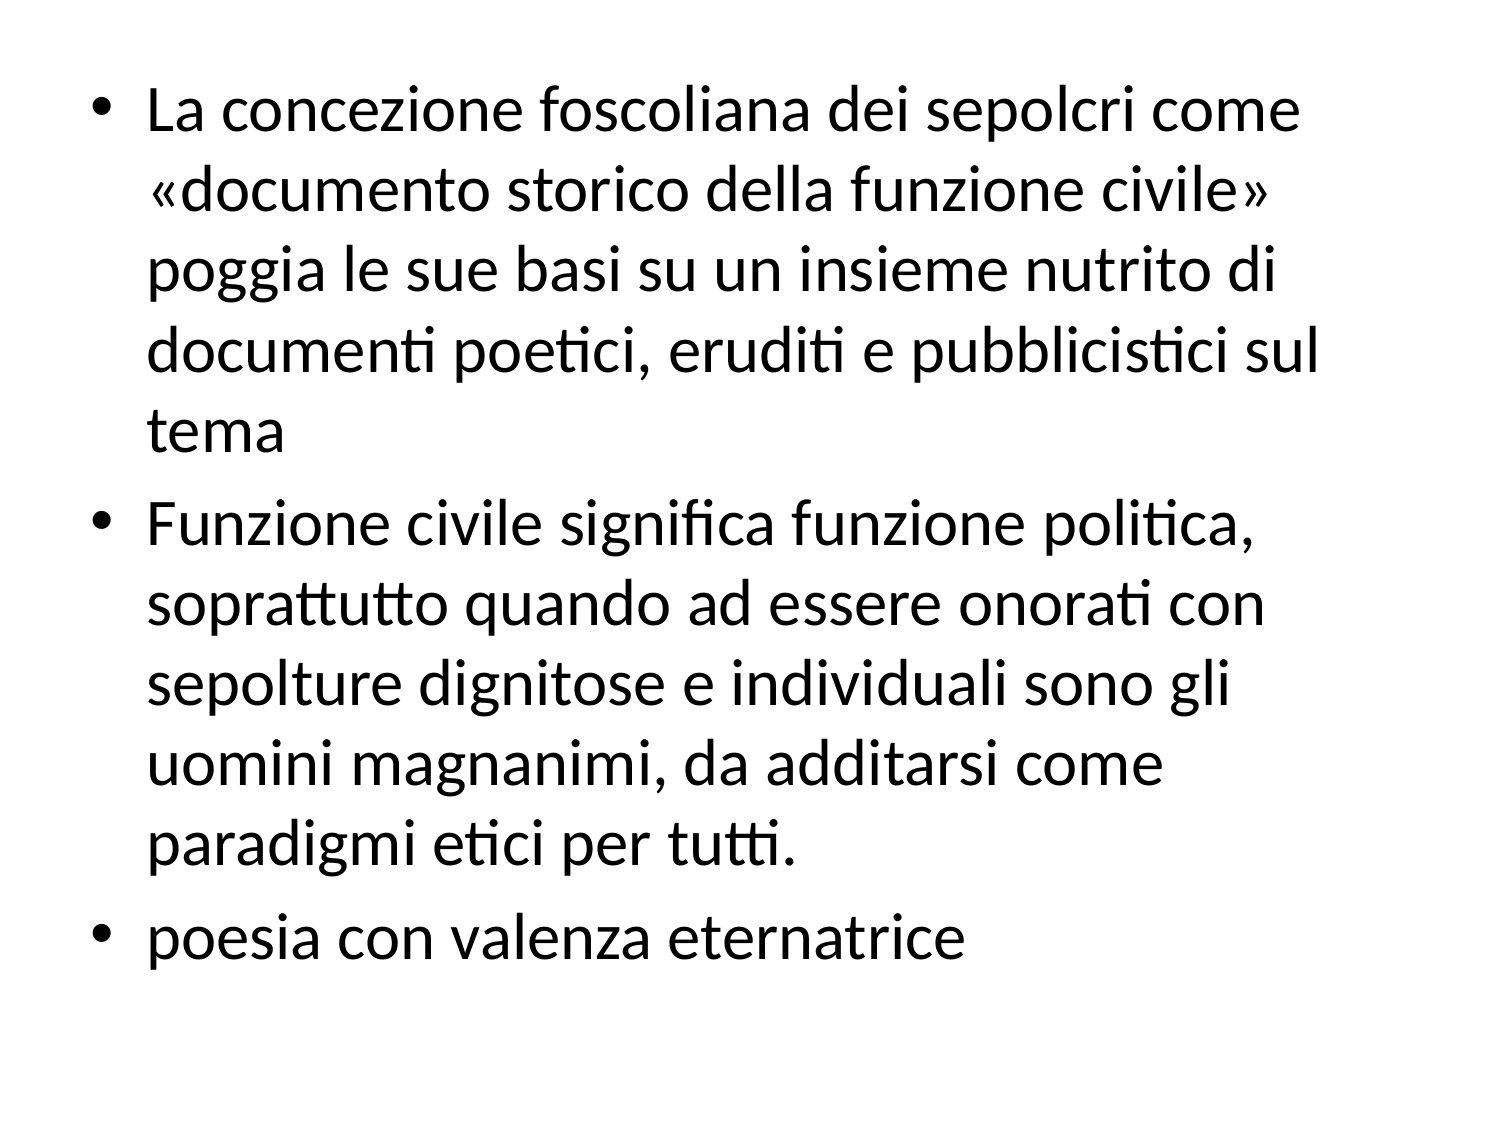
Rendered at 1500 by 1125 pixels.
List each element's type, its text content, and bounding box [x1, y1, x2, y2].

list La concezione foscoliana dei sepolcri come «documento storico della funzione civile» poggia le sue basi su un insieme nutrito di documenti poetici, eruditi e pubblicistici sul tema Funzione civile significa funzione politica, soprattutto quando ad essere onorati con sepolture dignitose e individuali sono gli uomini magnanimi, da additarsi come paradigmi etici per tutti. poesia con valenza eternatrice [75, 57, 1425, 1005]
